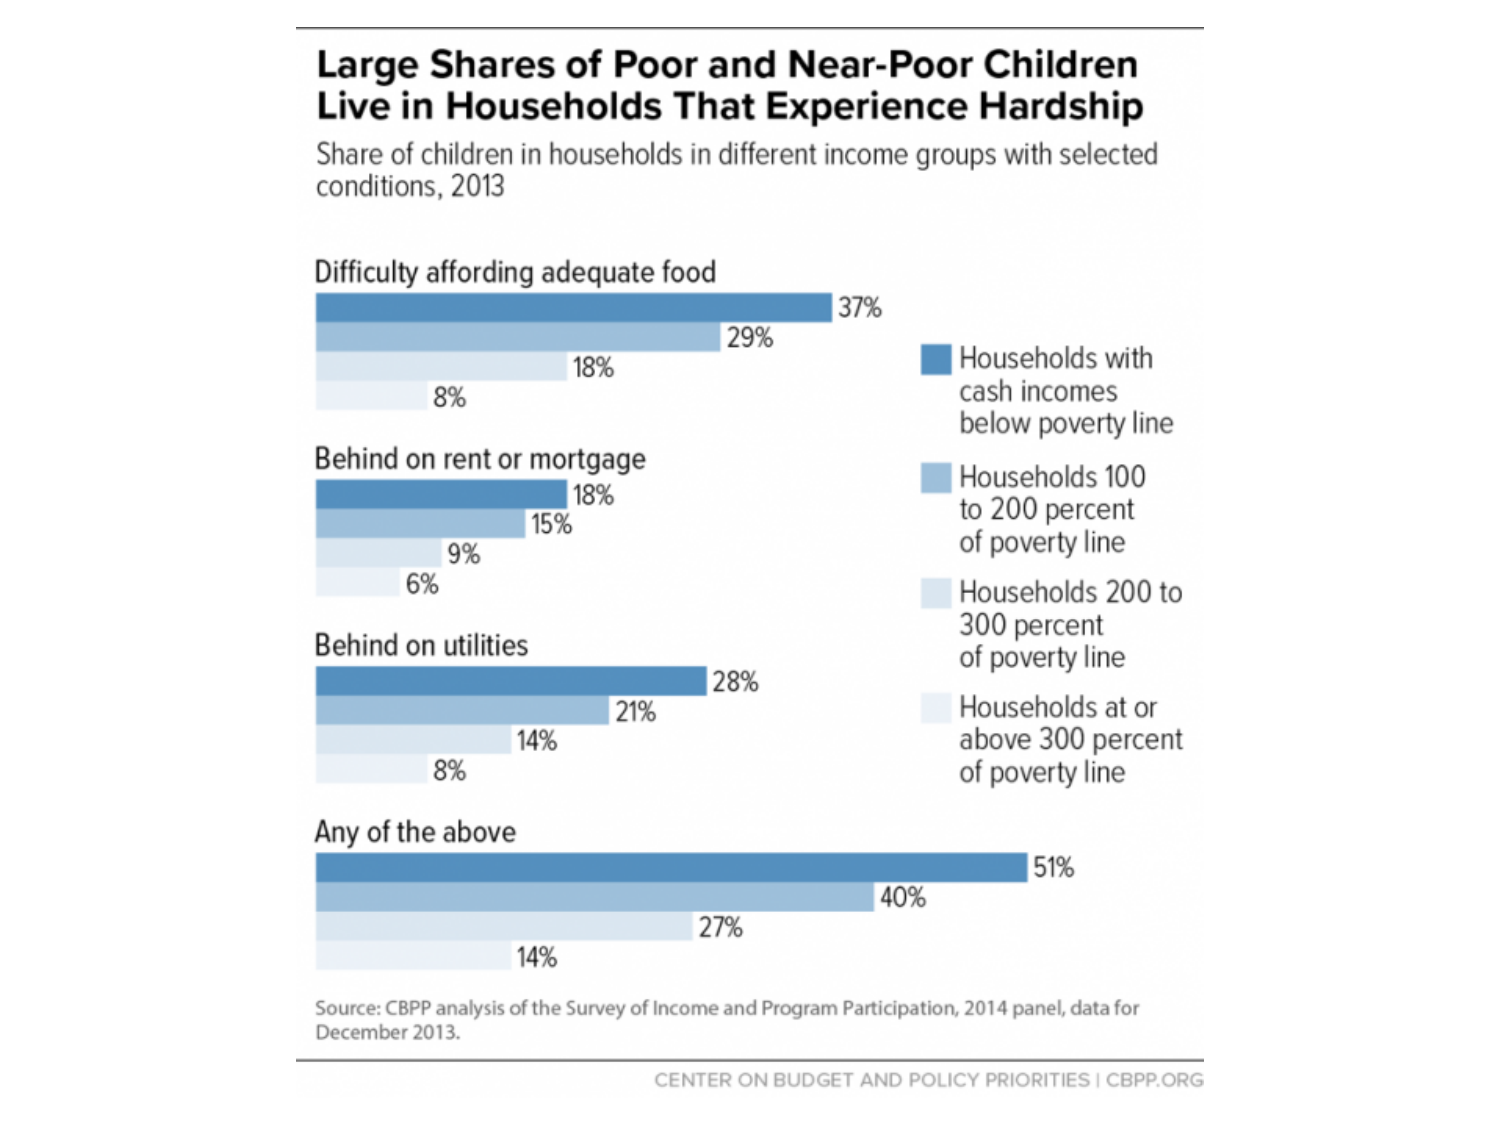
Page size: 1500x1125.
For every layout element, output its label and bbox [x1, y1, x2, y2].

picture [296, 27, 1204, 1098]
